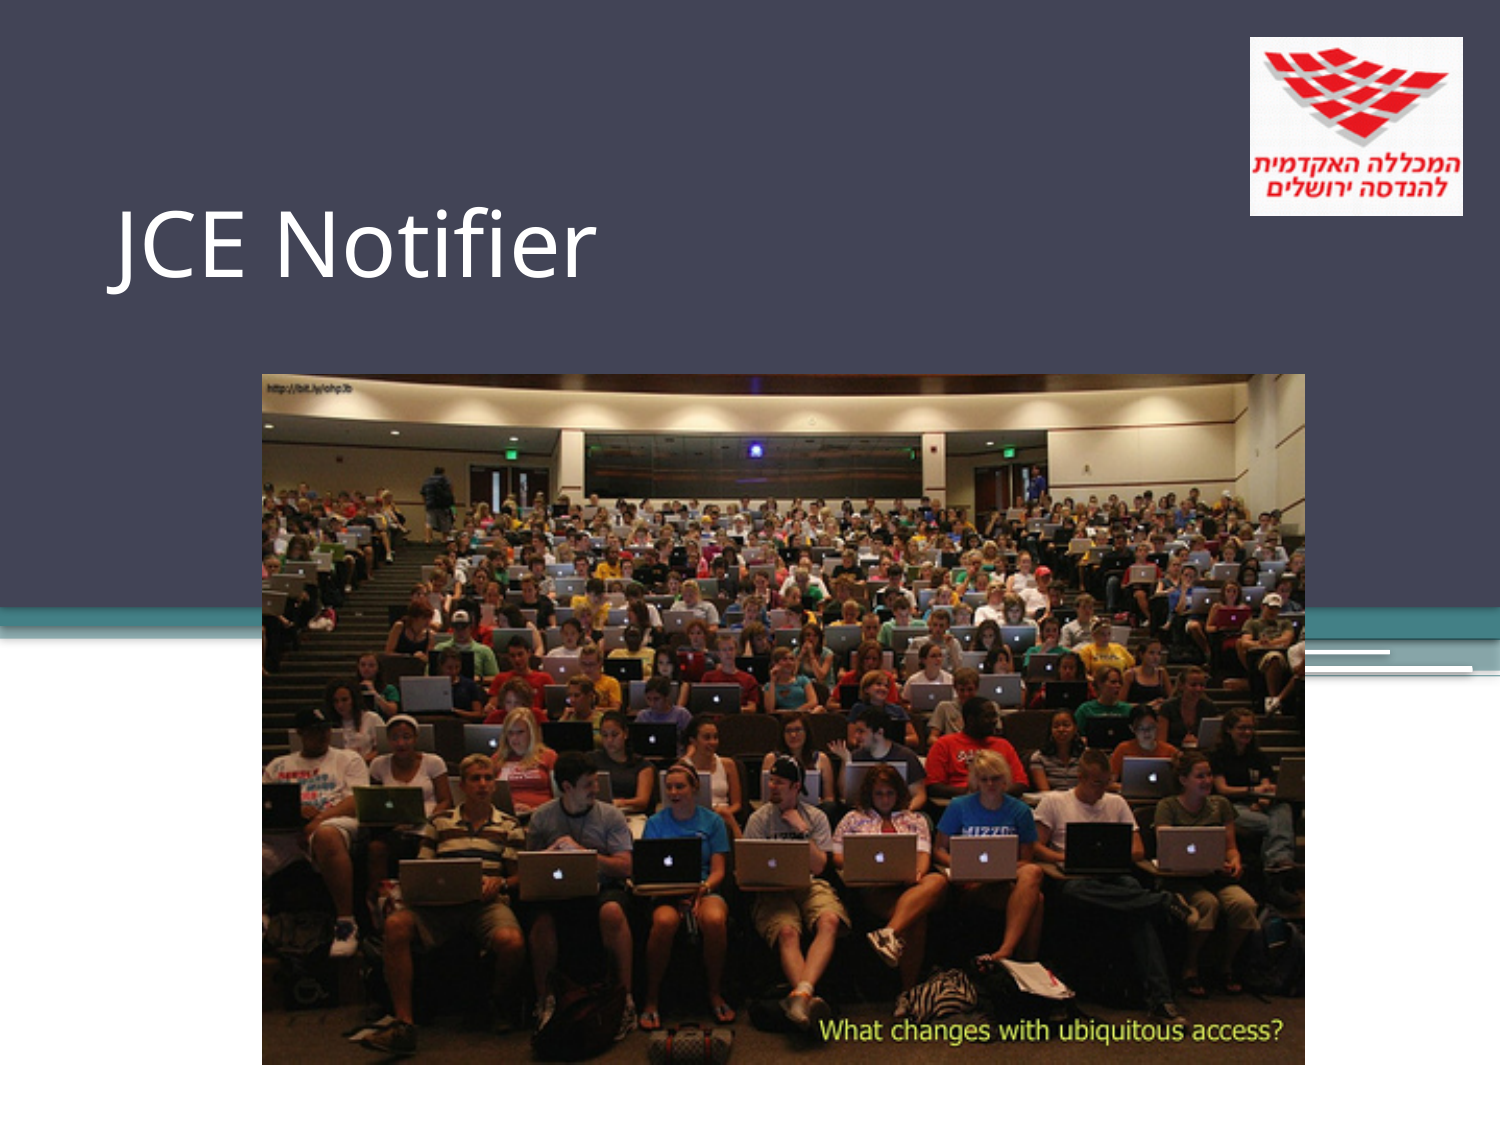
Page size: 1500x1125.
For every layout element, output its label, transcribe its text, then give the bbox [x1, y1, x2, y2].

title JCE Notifier [99, 62, 1375, 304]
picture [1249, 37, 1463, 216]
picture [262, 374, 1305, 1065]
